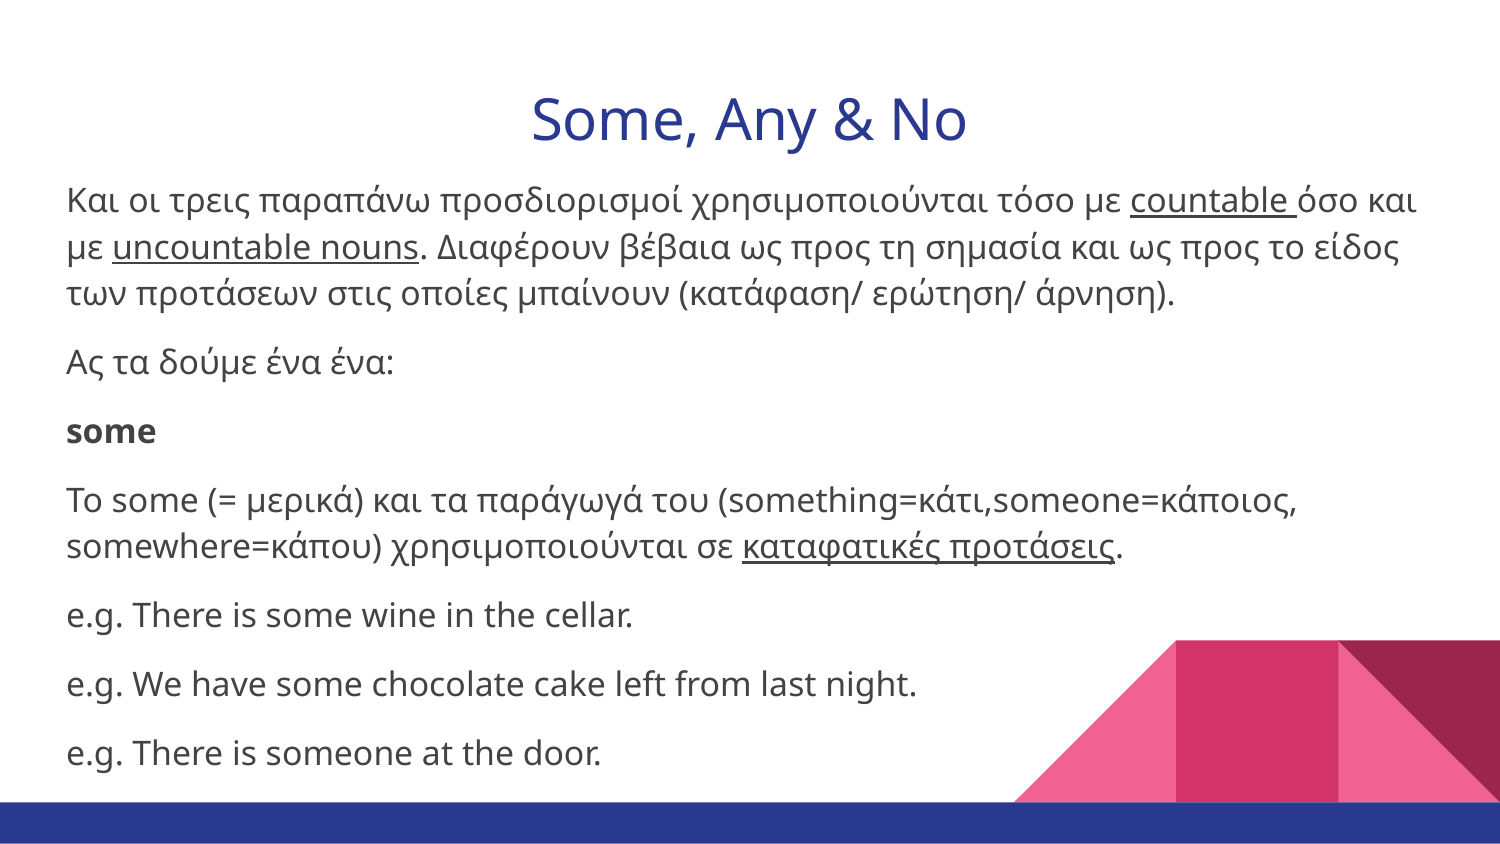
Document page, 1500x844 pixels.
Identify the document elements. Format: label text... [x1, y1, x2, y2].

title Some, Any & No [51, 67, 1449, 158]
list Και οι τρεις παραπάνω προσδιορισμοί χρησιμοποιούνται τόσο με countable όσο και με uncountable nouns. Διαφέρουν βέβαια ως προς τη σημασία και ως προς το είδος των προτάσεων στις οποίες μπαίνουν (κατάφαση/ ερώτηση/ άρνηση). Ας τα δούμε ένα ένα: some To some (= μερικά) και τα παράγωγά του (something=κάτι,someone=κάποιος, somewhere=κάπου) χρησιμοποιούνται σε καταφατικές προτάσεις. e.g. There is some wine in the cellar. e.g. We have some chocolate cake left from last night. e.g. There is someone at the door. [51, 158, 1449, 799]
